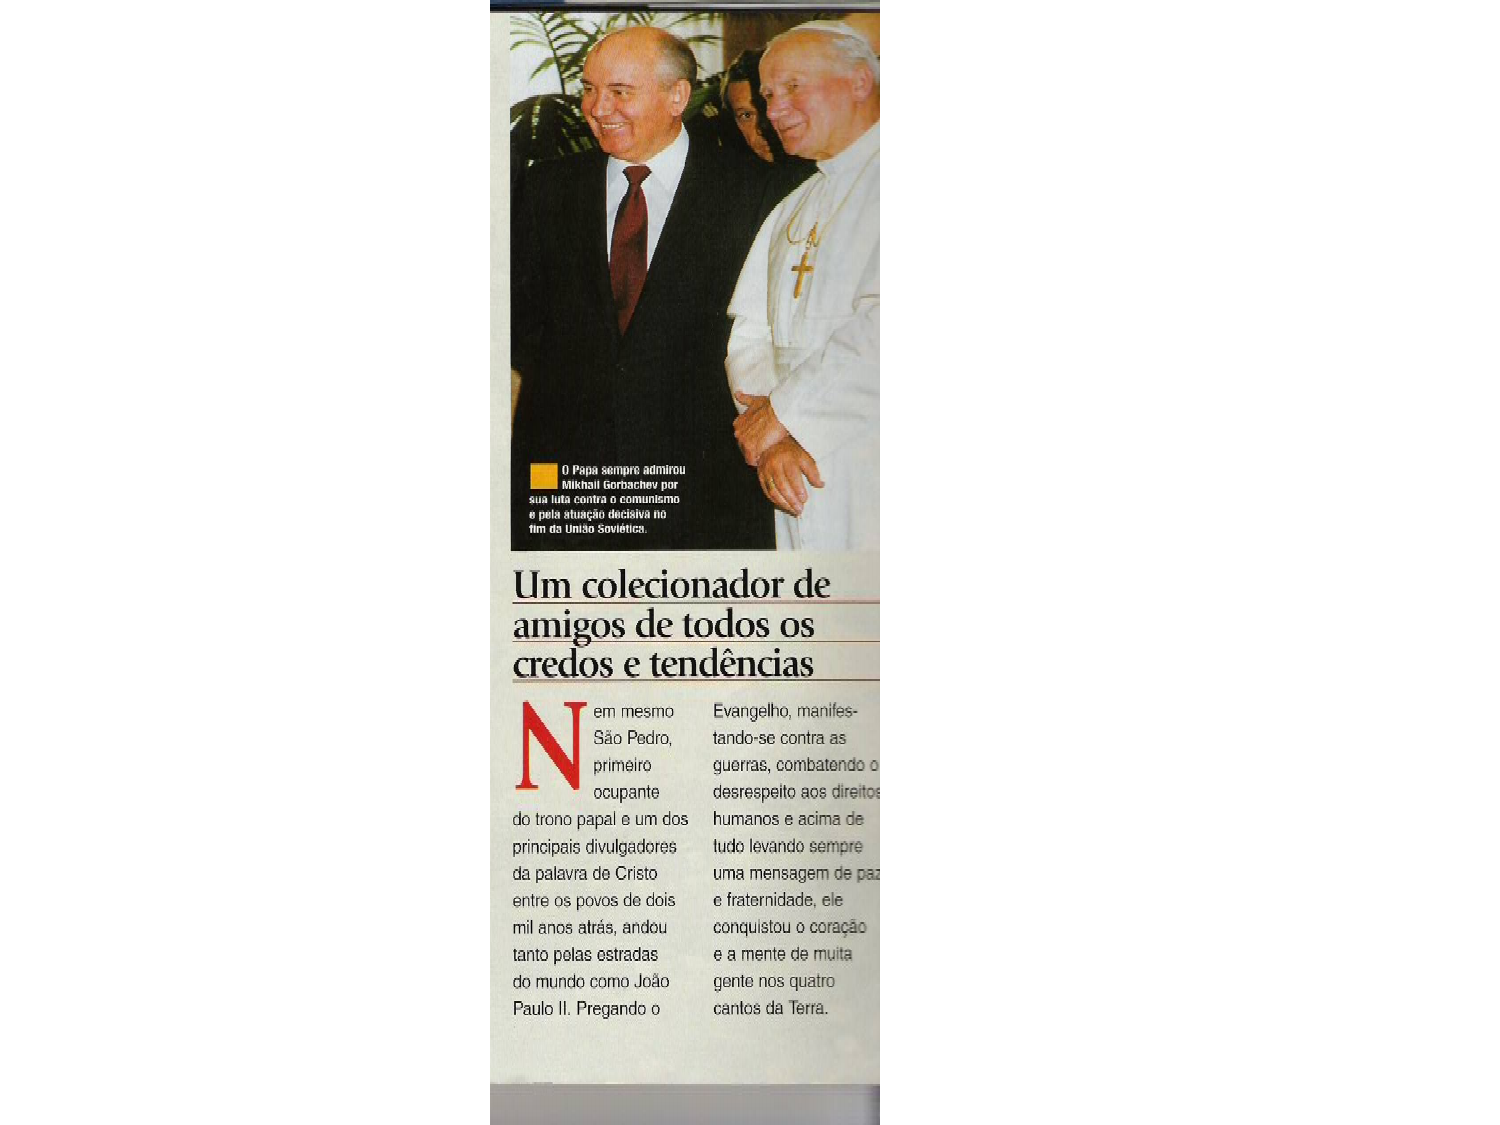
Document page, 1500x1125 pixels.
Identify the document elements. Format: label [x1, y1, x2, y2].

picture [490, 0, 880, 1125]
